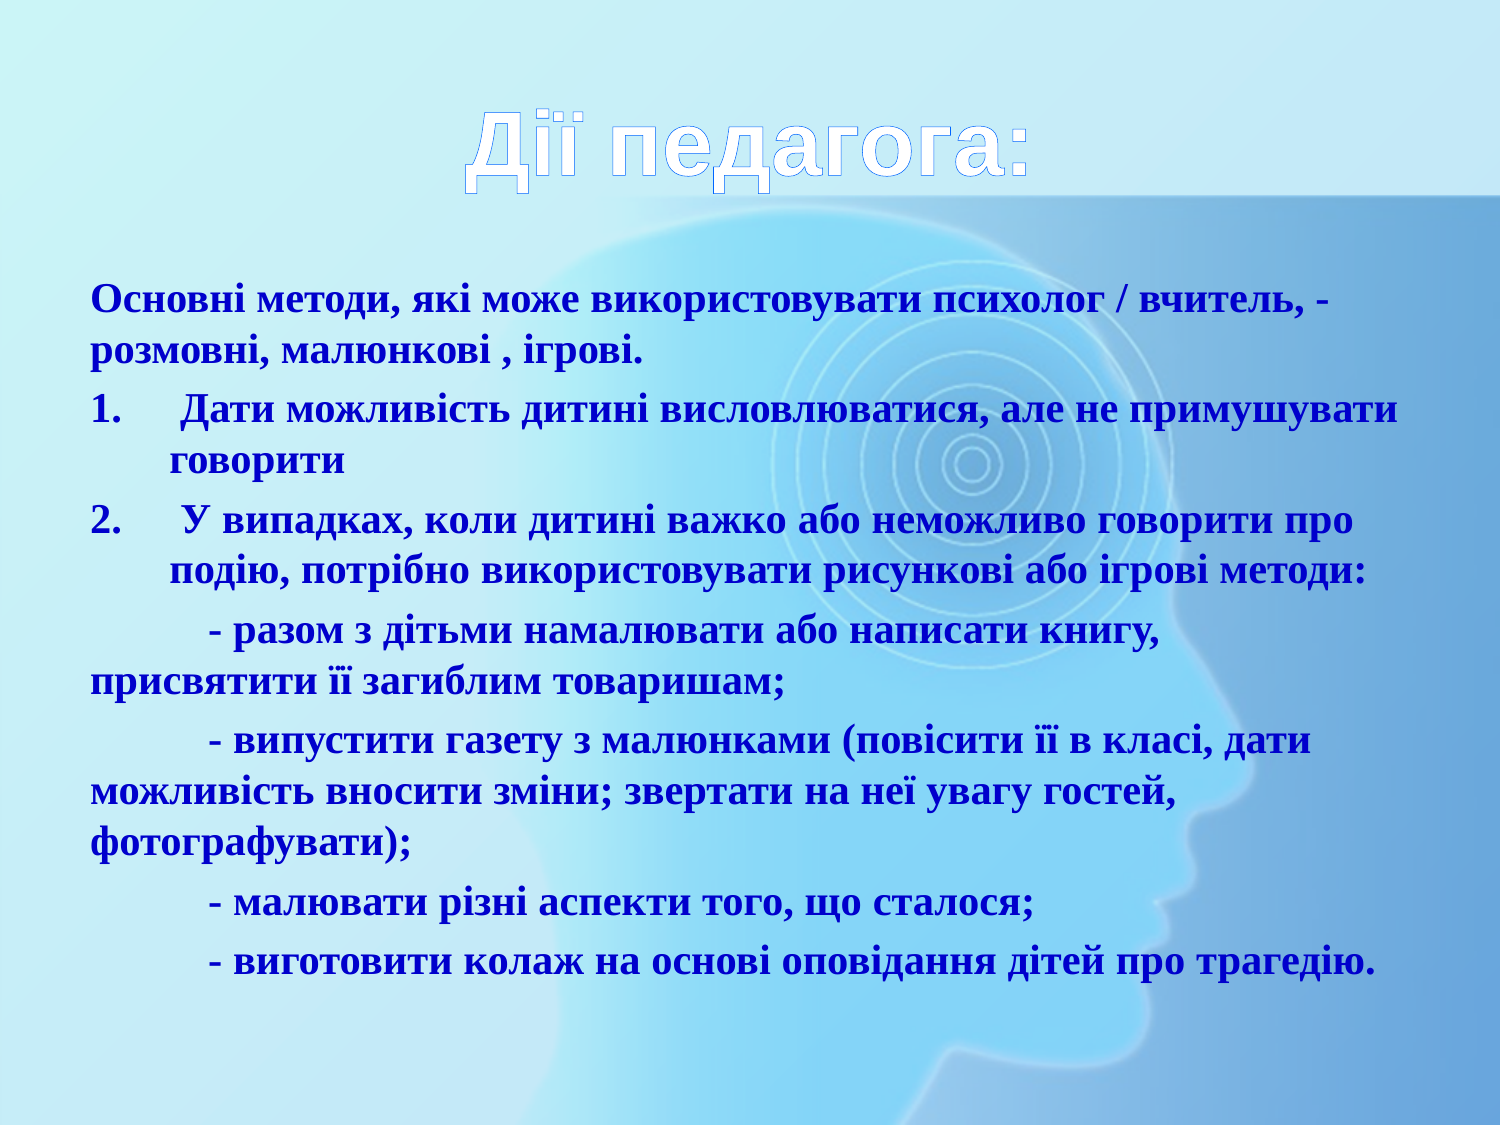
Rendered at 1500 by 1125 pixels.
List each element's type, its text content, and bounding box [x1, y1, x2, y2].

title Дії педагога: [75, 45, 1425, 233]
picture [0, 0, 1500, 1125]
list Основні методи, які може використовувати психолог / вчитель, - розмовні, малюнкові , ігрові. Дати можливість дитині висловлюватися, але не примушувати говорити У випадках, коли дитині важко або неможливо говорити про подію, потрібно використовувати рисункові або ігрові методи: - разом з дітьми намалювати або написати книгу, присвятити її загиблим товаришам; - випустити газету з малюнками (повісити її в класі, дати можливість вносити зміни; звертати на неї увагу гостей, фотографувати); - малювати різні аспекти того, що сталося; - виготовити колаж на основі оповідання дітей про трагедію. [75, 262, 1425, 1005]
